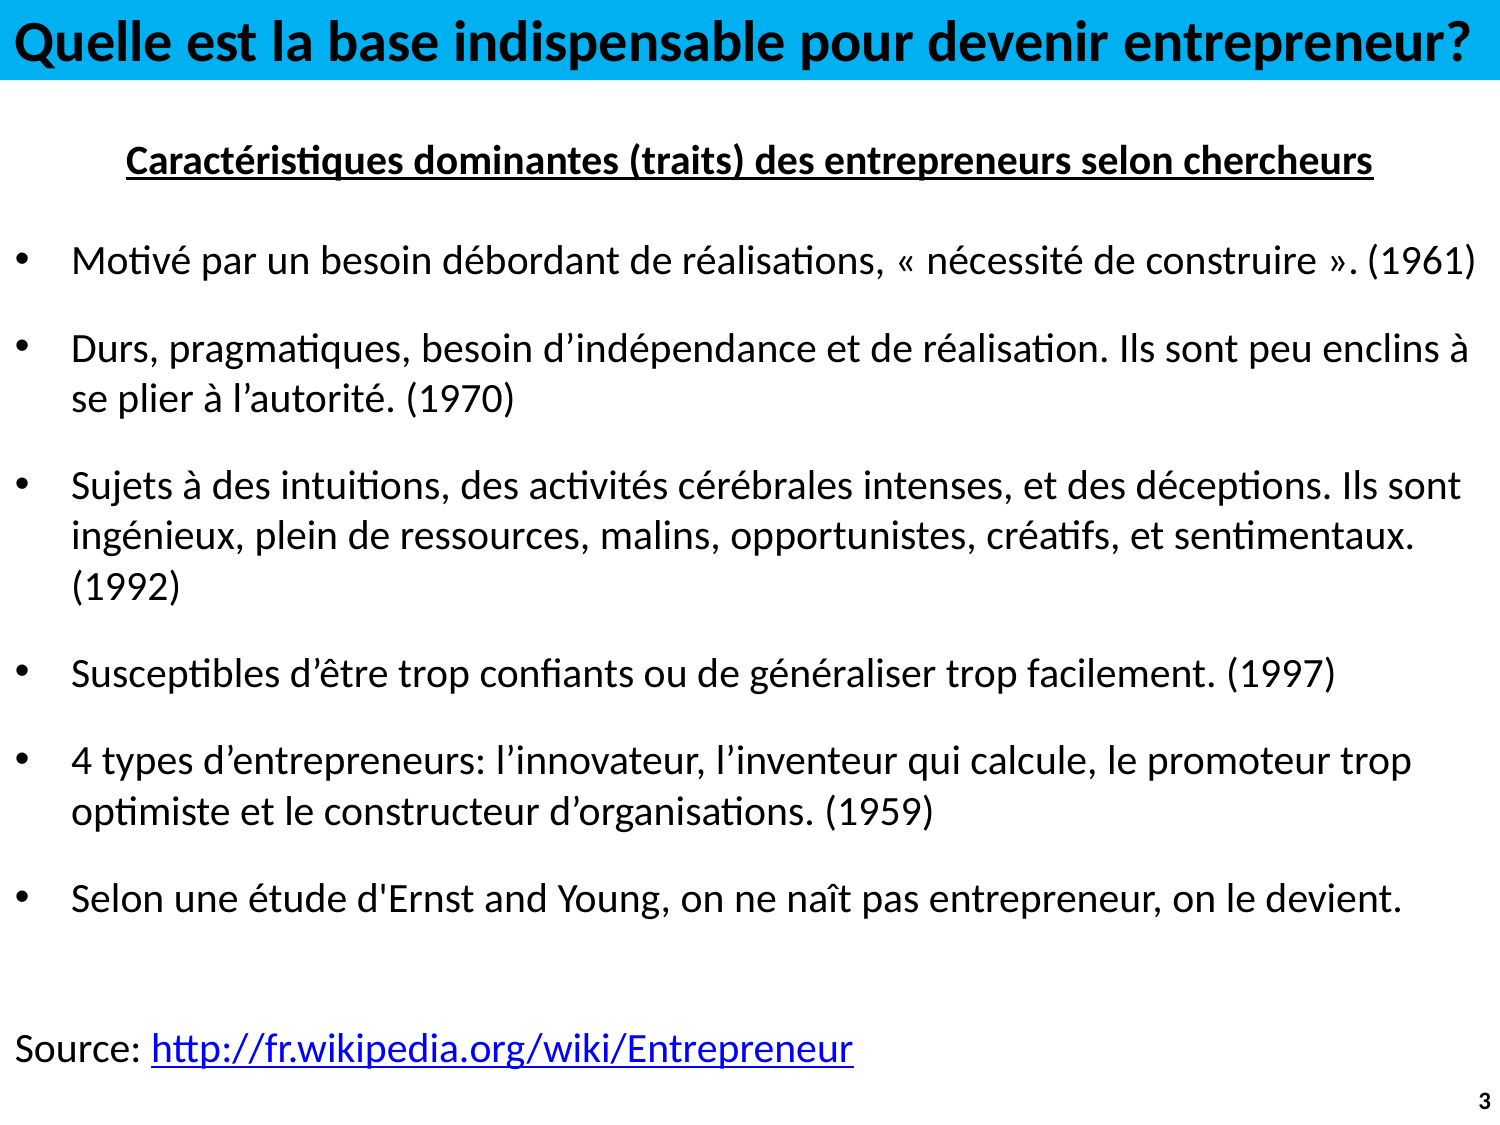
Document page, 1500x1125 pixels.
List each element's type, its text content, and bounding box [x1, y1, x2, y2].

slide_number 3 [1156, 1069, 1500, 1125]
text_box Caractéristiques dominantes (traits) des entrepreneurs selon chercheurs Motivé par un besoin débordant de réalisations, « nécessité de construire ». (1961) Durs, pragmatiques, besoin d’indépendance et de réalisation. Ils sont peu enclins à se plier à l’autorité. (1970) Sujets à des intuitions, des activités cérébrales intenses, et des déceptions. Ils sont ingénieux, plein de ressources, malins, opportunistes, créatifs, et sentimentaux. (1992) Susceptibles d’être trop confiants ou de généraliser trop facilement. (1997) 4 types d’entrepreneurs: l’innovateur, l’inventeur qui calcule, le promoteur trop optimiste et le constructeur d’organisations. (1959) Selon une étude d'Ernst and Young, on ne naît pas entrepreneur, on le devient. Source: http://fr.wikipedia.org/wiki/Entrepreneur [0, 125, 1500, 1125]
text_box Quelle est la base indispensable pour devenir entrepreneur? [0, 0, 1500, 81]
